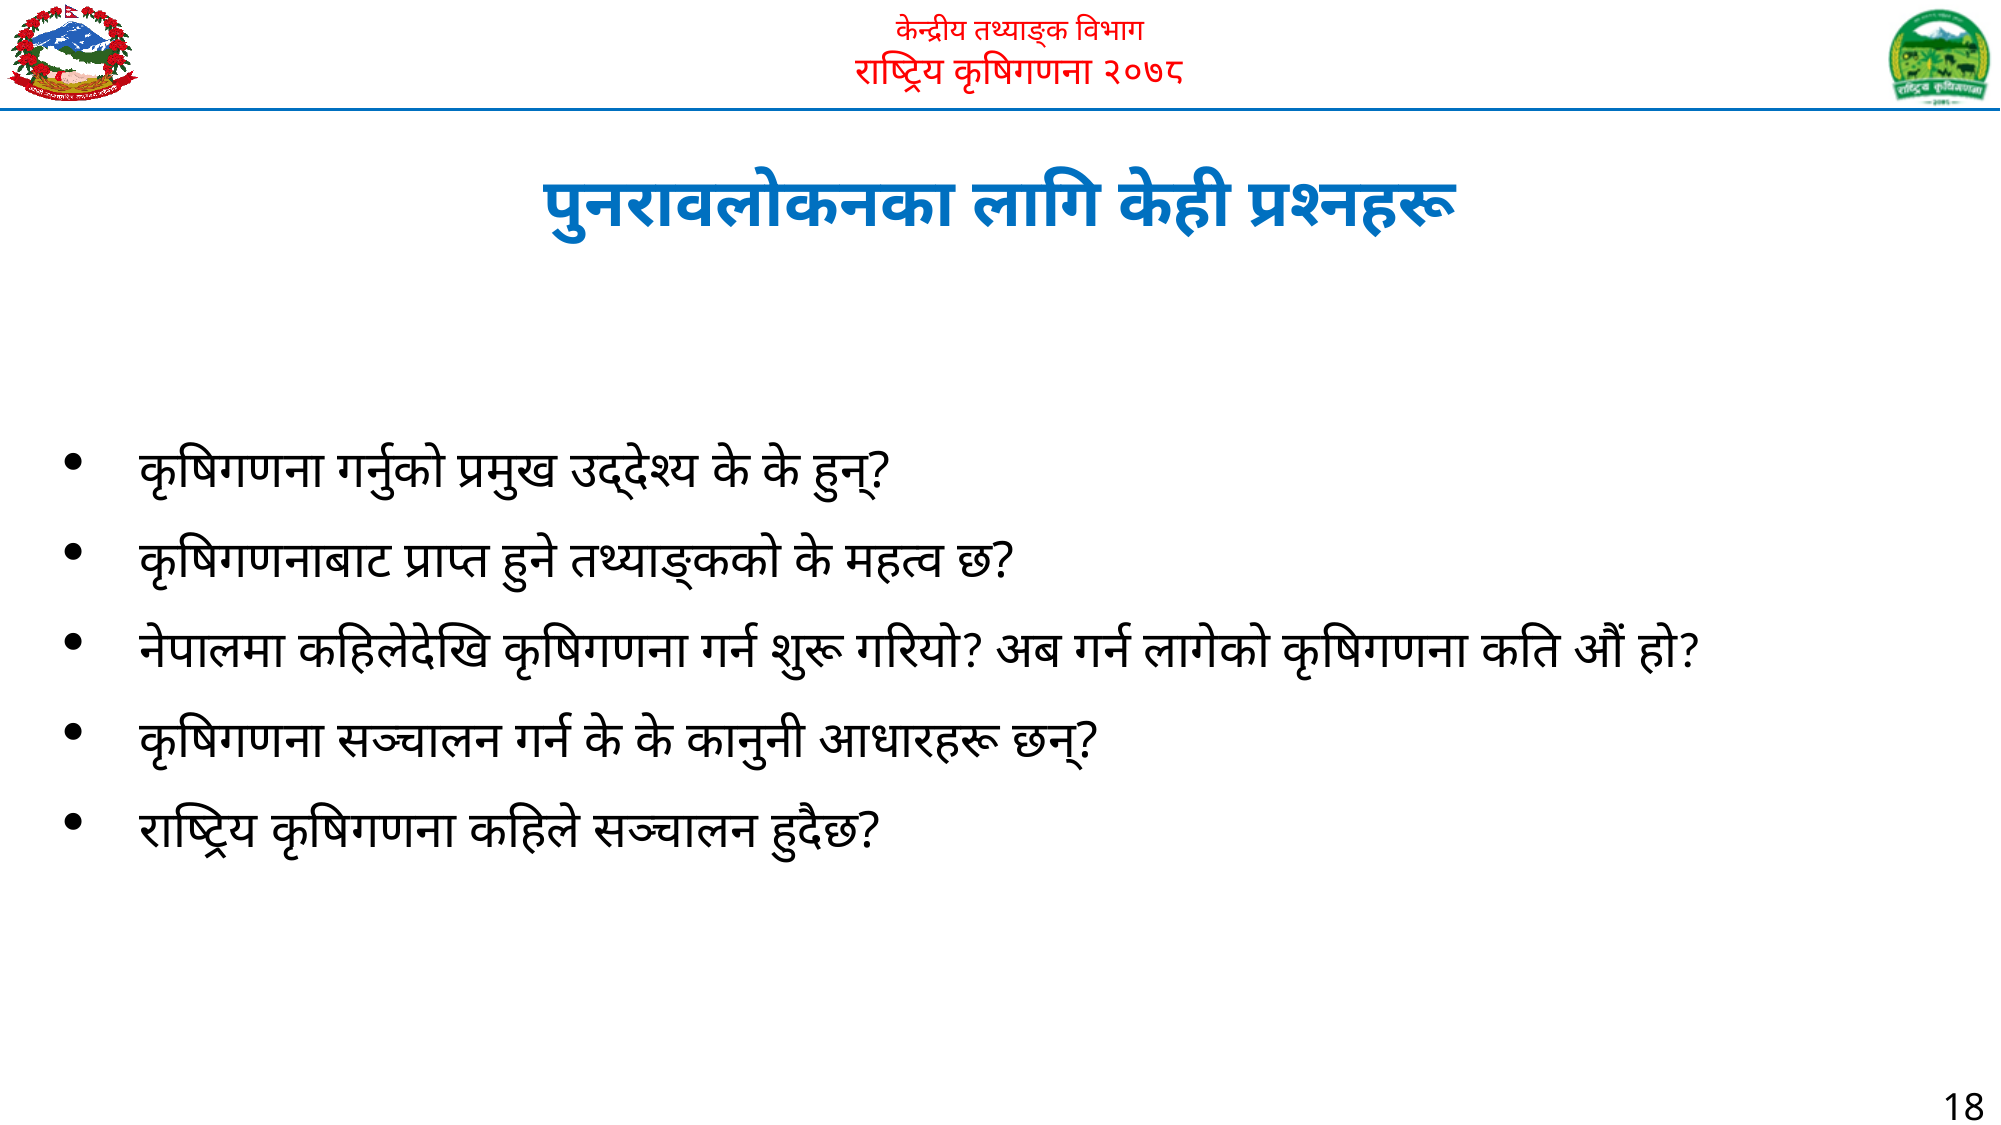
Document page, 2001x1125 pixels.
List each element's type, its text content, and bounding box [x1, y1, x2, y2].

picture [7, 4, 138, 101]
text_box पुनरावलोकनका लागि केही प्रश्नहरू [0, 112, 2000, 242]
picture [1887, 4, 1993, 108]
text_box कृषिगणना गर्नुको प्रमुख उद्देश्य के के हुन्? कृषिगणनाबाट प्राप्त हुने तथ्याङ्कको के महत्व छ? नेपालमा कहिलेदेखि कृषिगणना गर्न शुरू गरियो? अब गर्न लागेको कृषिगणना कति औं हो? कृषिगणना सञ्चालन गर्न के के कानुनी आधारहरू छन्? राष्ट्रिय कृषिगणना कहिले सञ्चालन हुदैछ? [50, 399, 1975, 865]
text_box 18 [1845, 1049, 2000, 1113]
